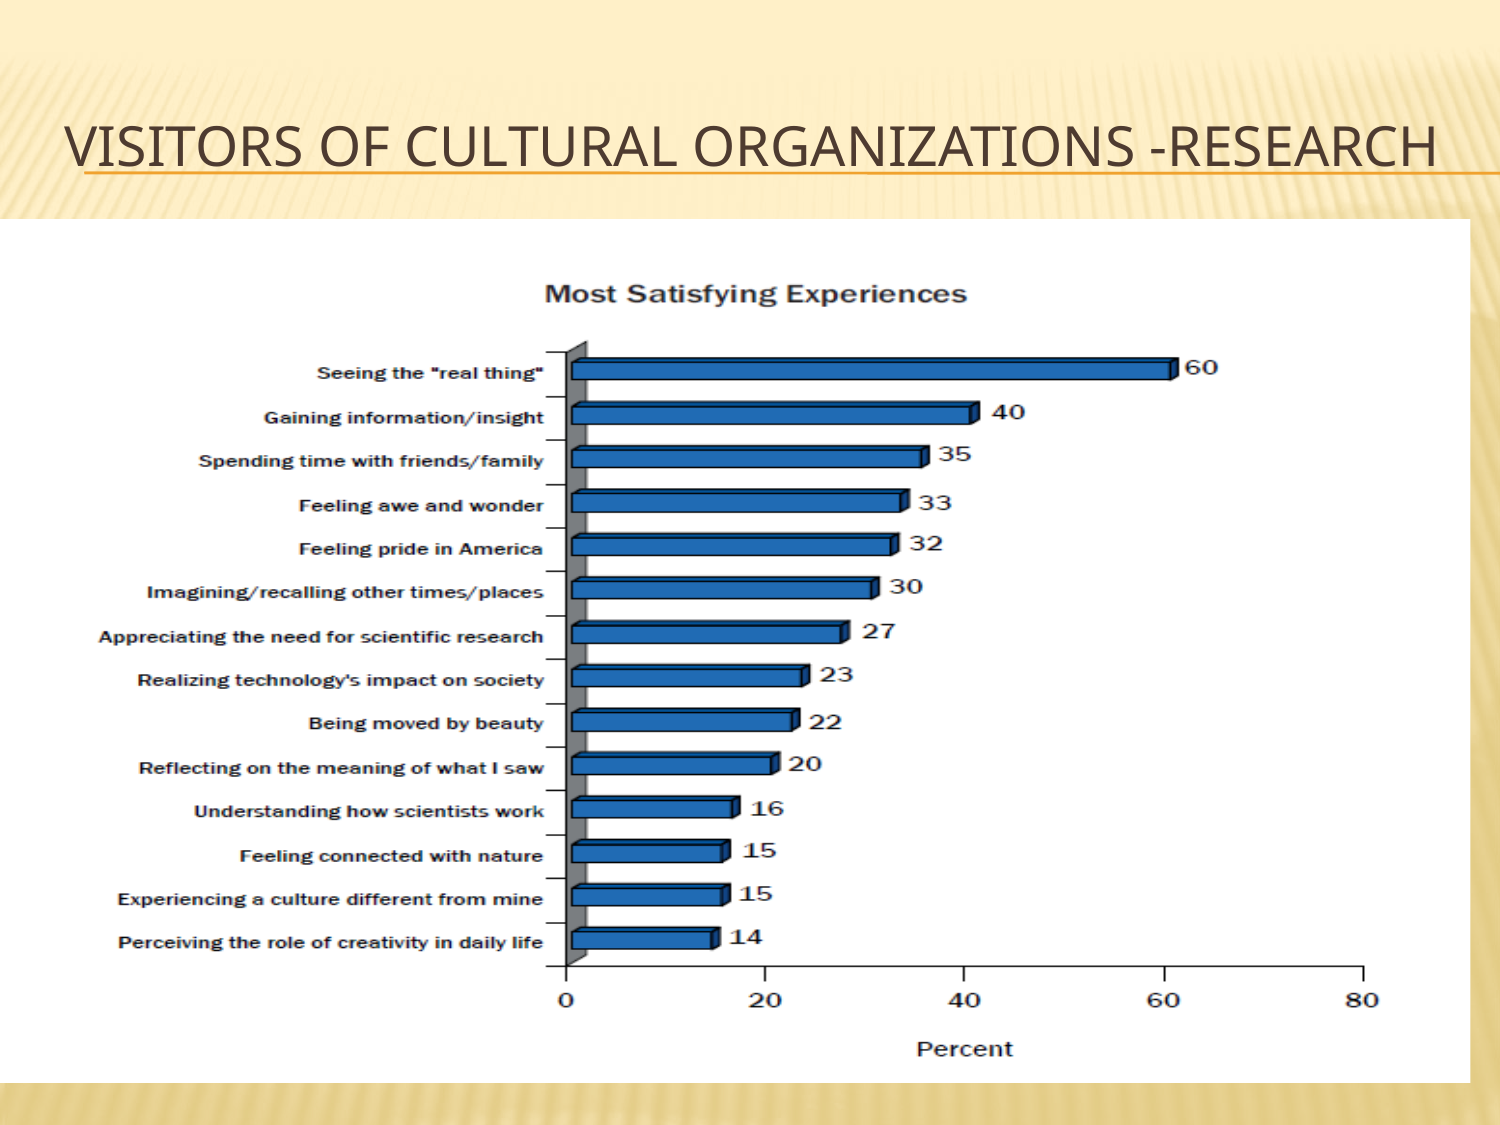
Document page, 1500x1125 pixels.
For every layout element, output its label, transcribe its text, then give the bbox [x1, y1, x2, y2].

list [0, 219, 1471, 1083]
title Visitors of cultural organizations -research [50, 75, 1475, 213]
